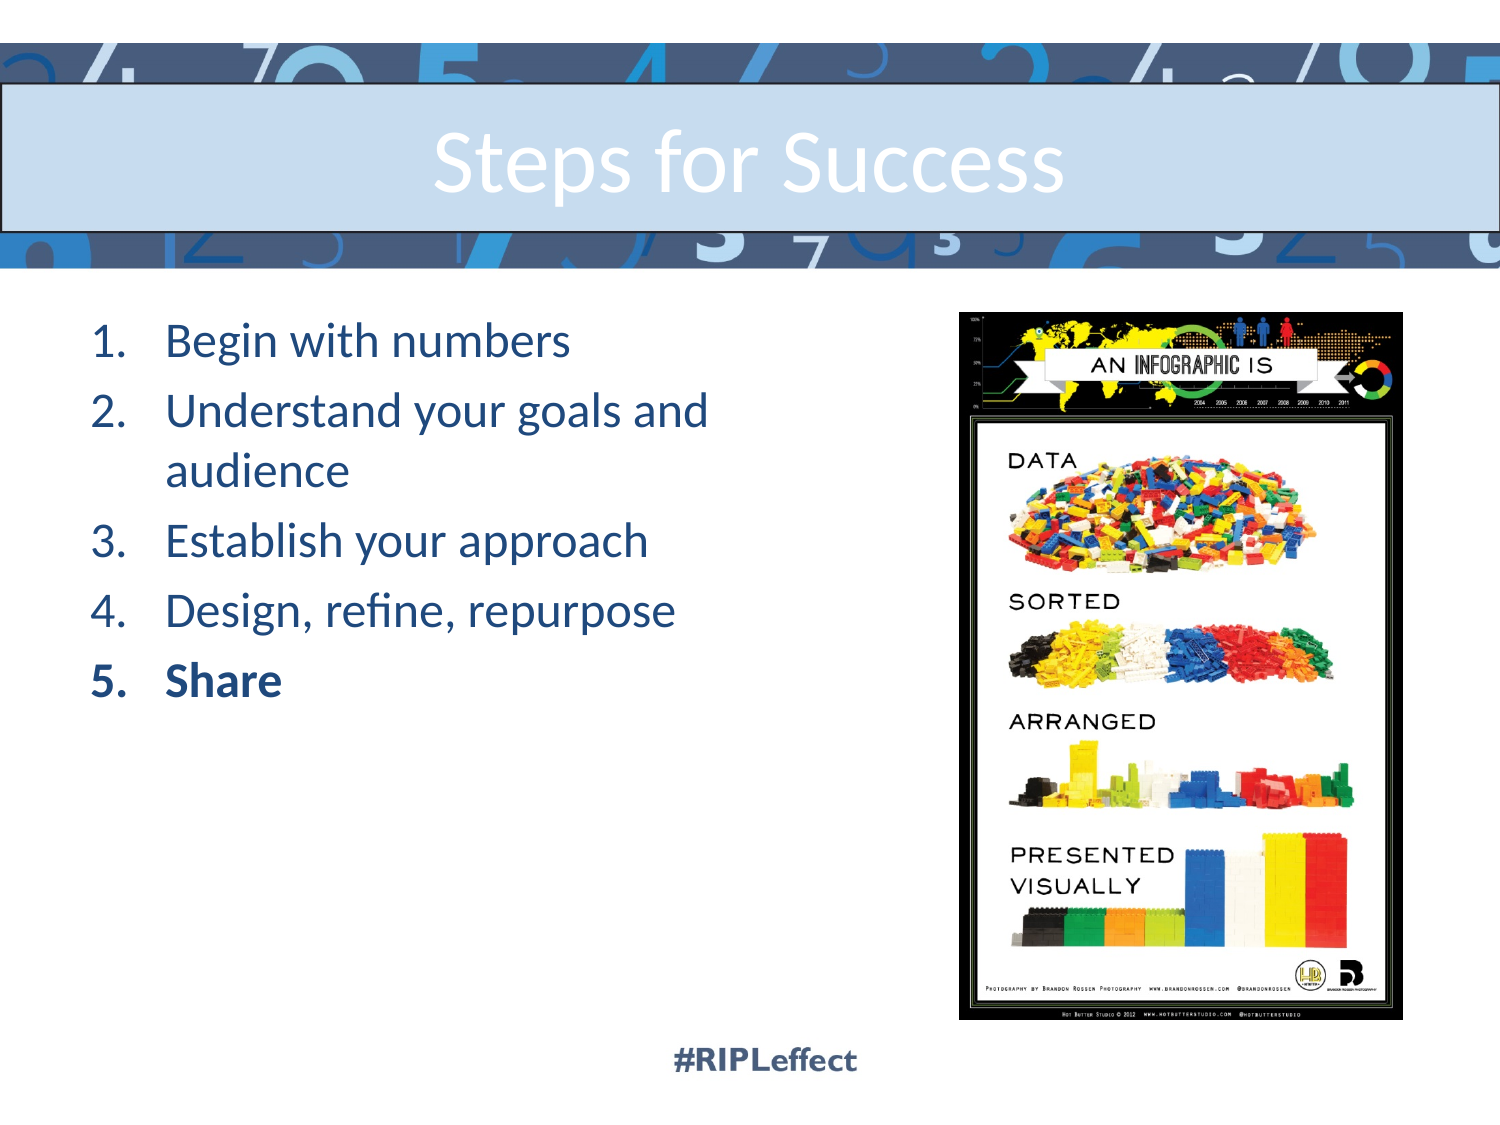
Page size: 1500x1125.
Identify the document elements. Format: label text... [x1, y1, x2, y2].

title Steps for Success [31, 87, 1469, 225]
picture [0, 43, 1500, 1081]
list Begin with numbers Understand your goals and audience Establish your approach Design, refine, repurpose Share [75, 299, 763, 1018]
